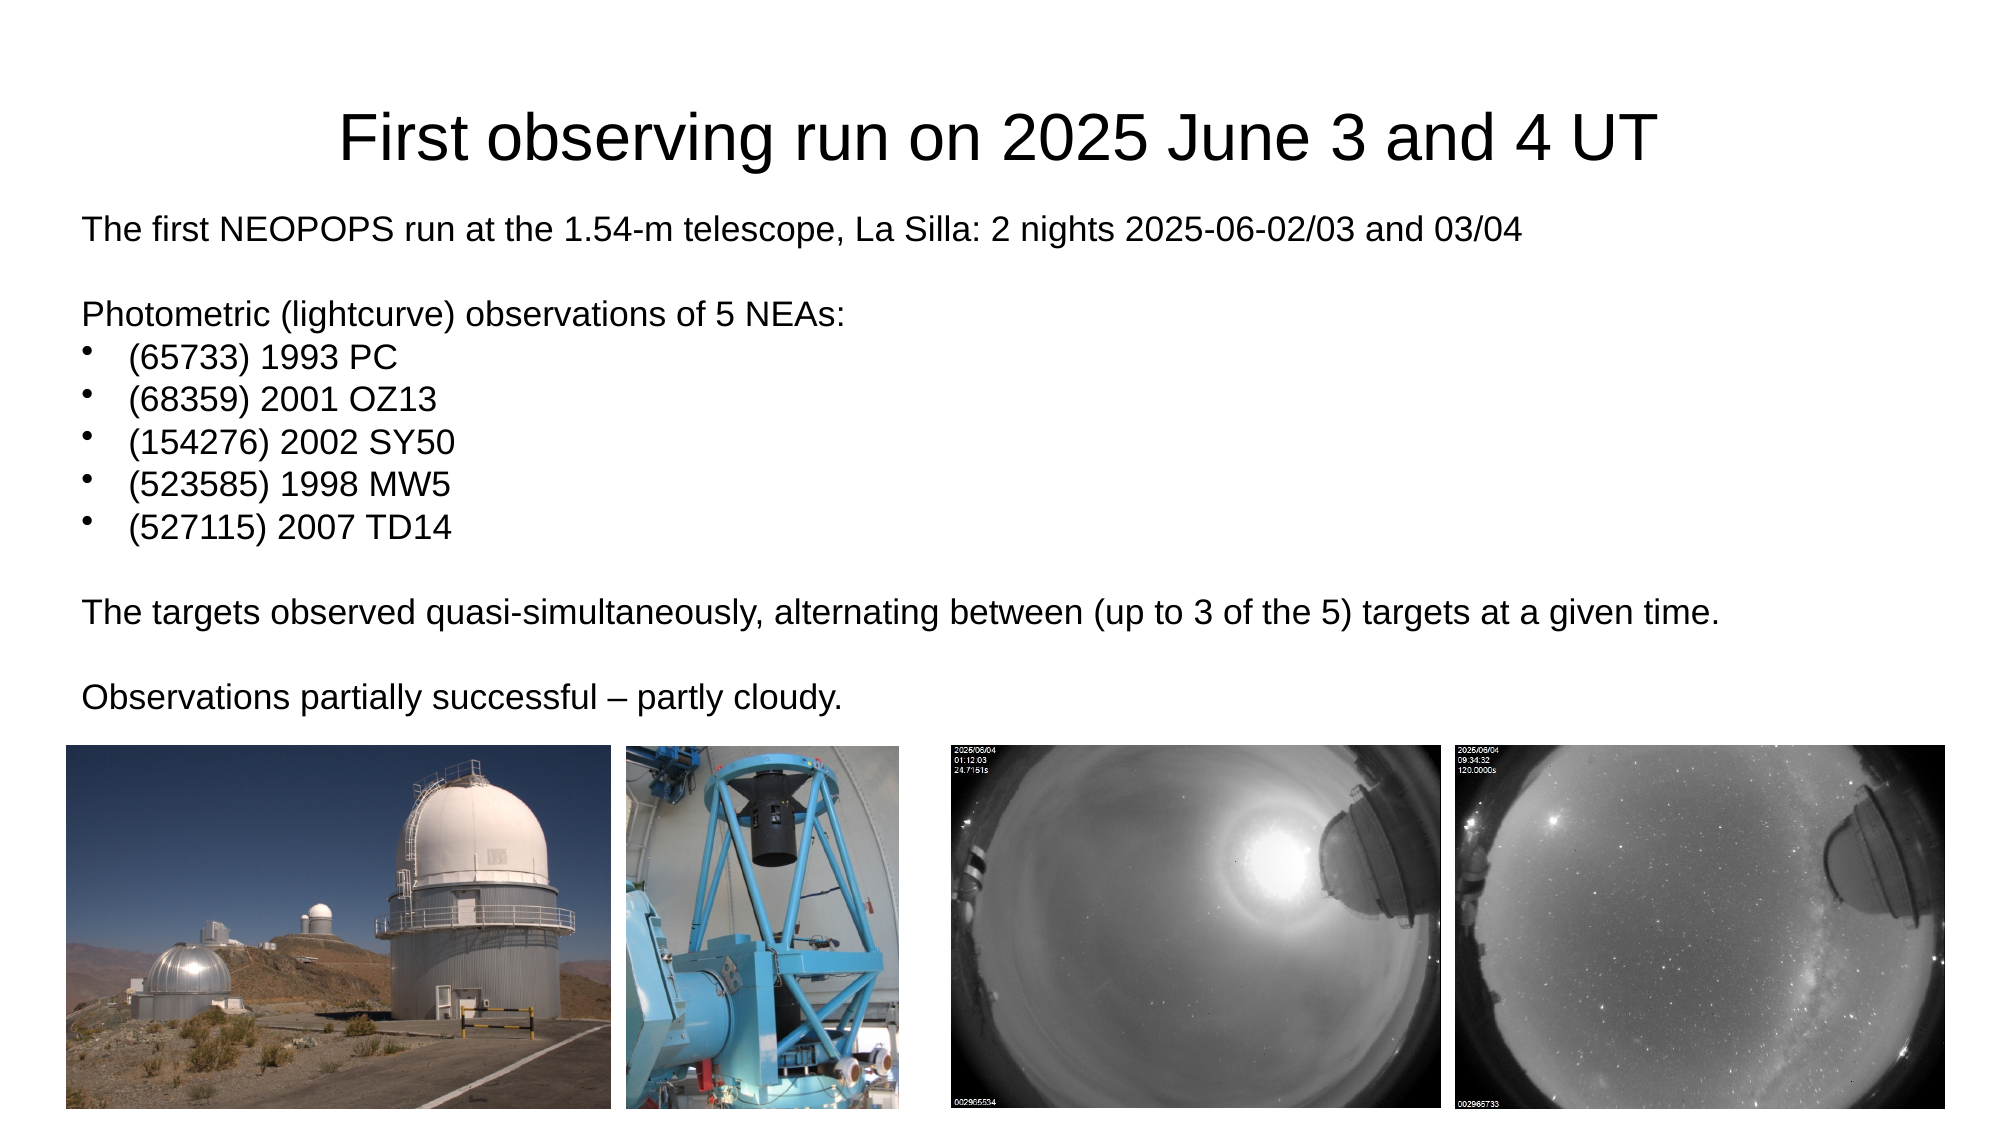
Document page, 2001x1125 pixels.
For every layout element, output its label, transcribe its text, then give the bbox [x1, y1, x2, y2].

text_box First observing run on 2025 June 3 and 4 UT [154, 39, 1846, 228]
picture [950, 745, 1442, 1109]
text_box The first NEOPOPS run at the 1.54-m telescope, La Silla: 2 nights 2025-06-02/03 and 03/04 Photometric (lightcurve) observations of 5 NEAs: (65733) 1993 PC (68359) 2001 OZ13 (154276) 2002 SY50 (523585) 1998 MW5 (527115) 2007 TD14 The targets observed quasi-simultaneously, alternating between (up to 3 of the 5) targets at a given time. Observations partially successful – partly cloudy. [66, 199, 1833, 724]
picture [66, 745, 611, 1109]
picture [626, 745, 899, 1109]
picture [1454, 745, 1946, 1109]
